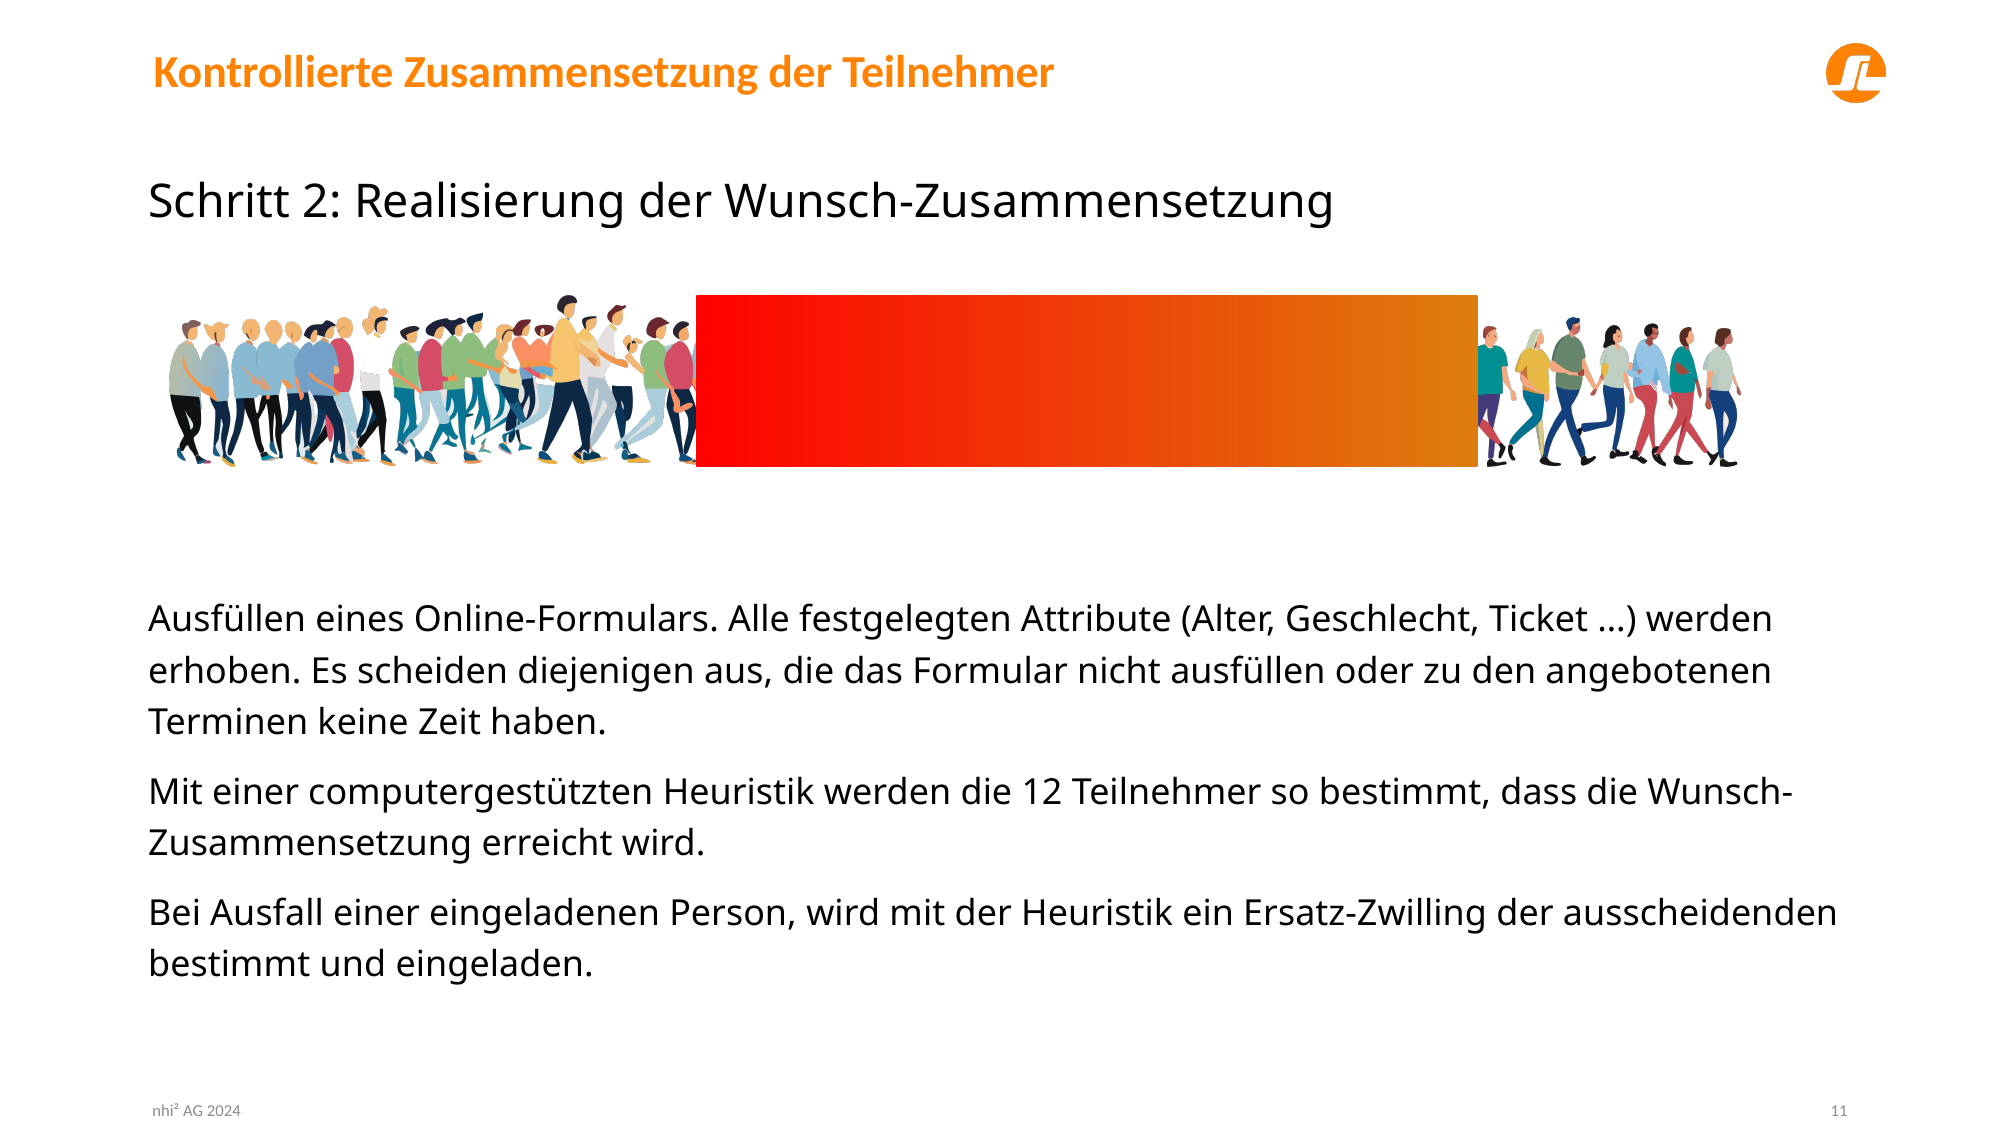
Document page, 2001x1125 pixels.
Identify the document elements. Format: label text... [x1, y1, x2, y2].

slide_number 11 [1570, 1095, 1863, 1125]
text_box [697, 294, 1478, 468]
picture [168, 294, 697, 468]
slide_number nhi² AG 2024 [137, 1095, 433, 1125]
list Schritt 2: Realisierung der Wunsch-Zusammensetzung Ausfüllen eines Online-Formulars. Alle festgelegten Attribute (Alter, Geschlecht, Ticket …) werden erhoben. Es scheiden diejenigen aus, die das Formular nicht ausfüllen oder zu den angebotenen Terminen keine Zeit haben. Mit einer computergestützten Heuristik werden die 12 Teilnehmer so bestimmt, dass die Wunsch-Zusammensetzung erreicht wird. Bei Ausfall einer eingeladenen Person, wird mit der Heuristik ein Ersatz-Zwilling der ausscheidenden bestimmt und eingeladen. [133, 169, 1859, 995]
title Kontrollierte Zusammensetzung der Teilnehmer [138, 21, 1863, 124]
picture [1826, 42, 1886, 103]
picture [1466, 317, 1742, 467]
